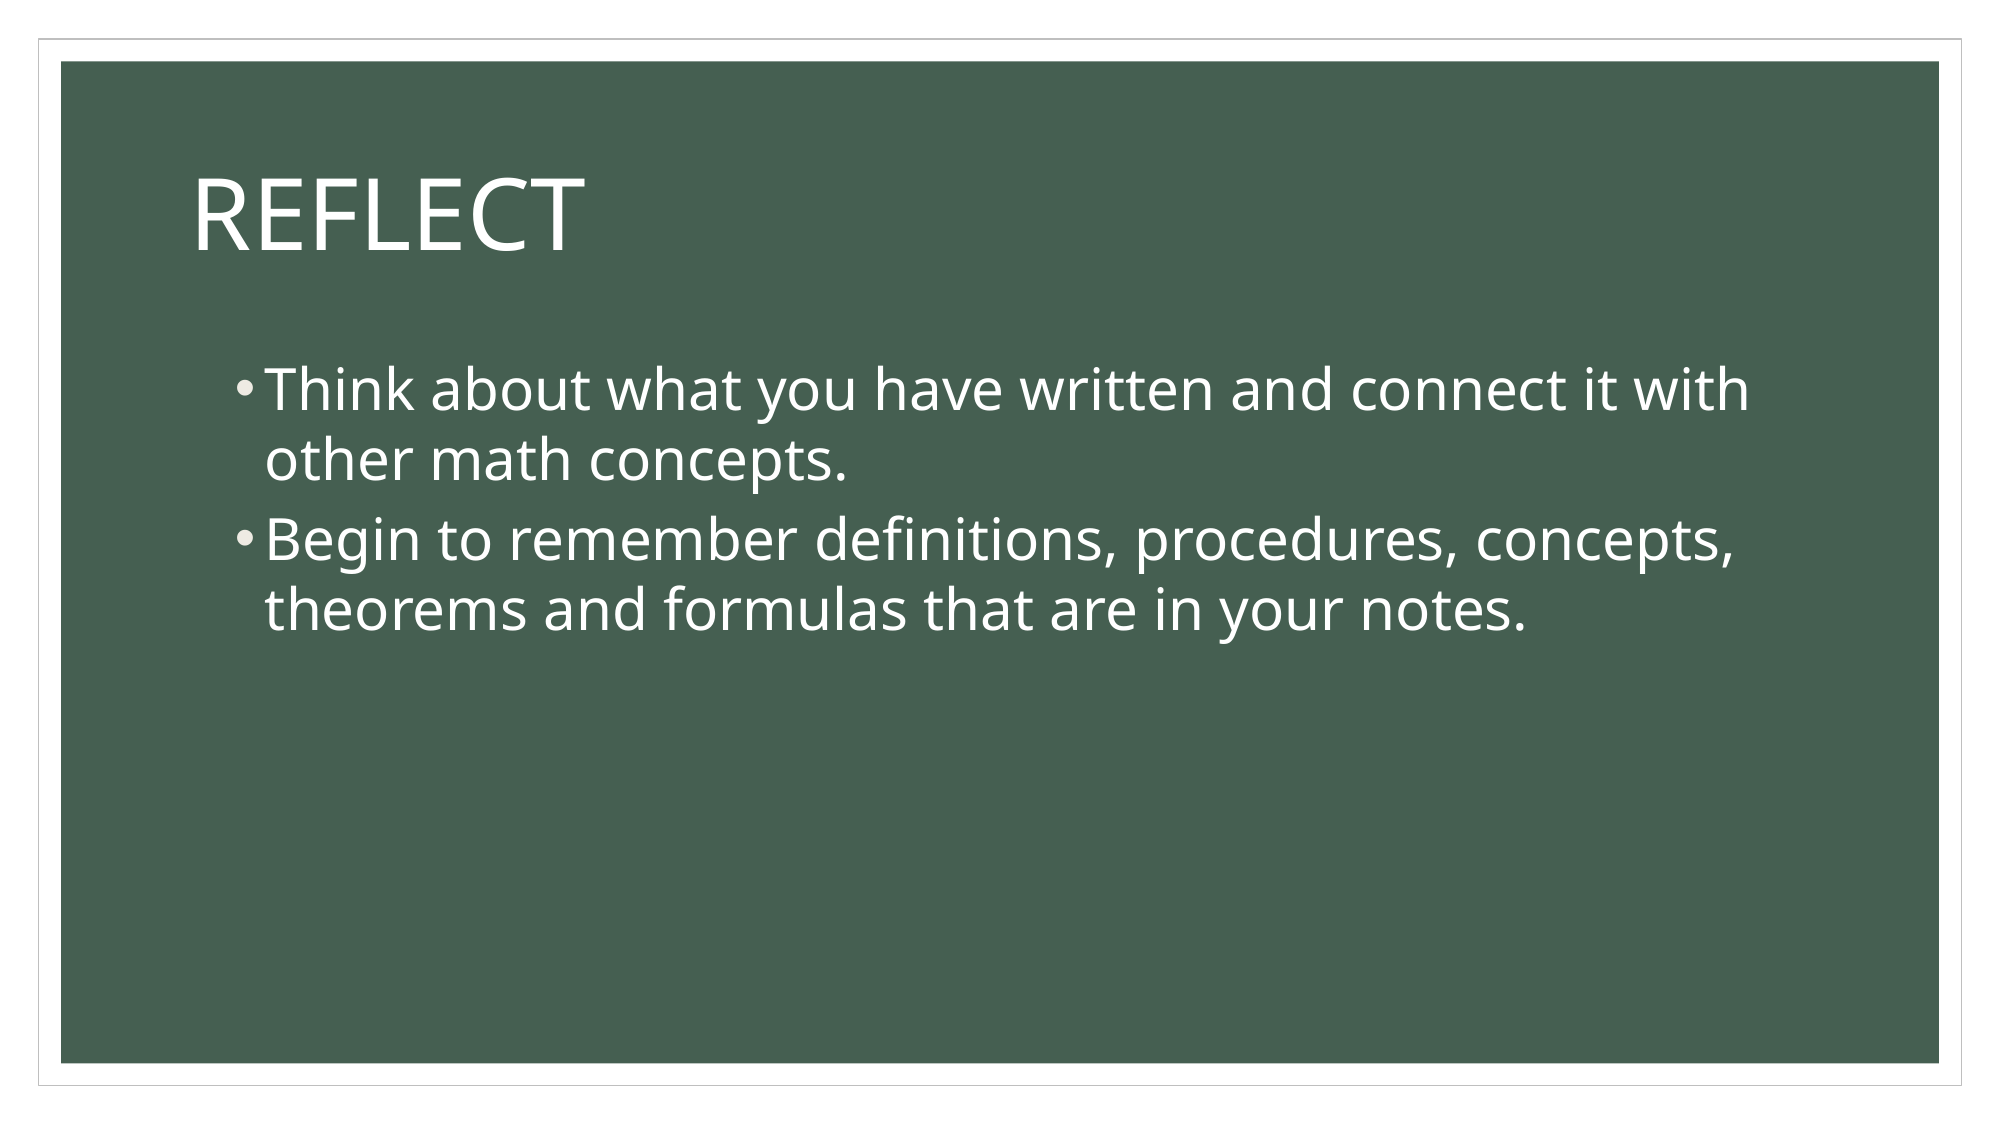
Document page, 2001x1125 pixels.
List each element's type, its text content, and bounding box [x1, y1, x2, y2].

title REFLECT [174, 105, 1825, 331]
list Think about what you have written and connect it with other math concepts. Begin to remember definitions, procedures, concepts, theorems and formulas that are in your notes. [174, 345, 1825, 990]
